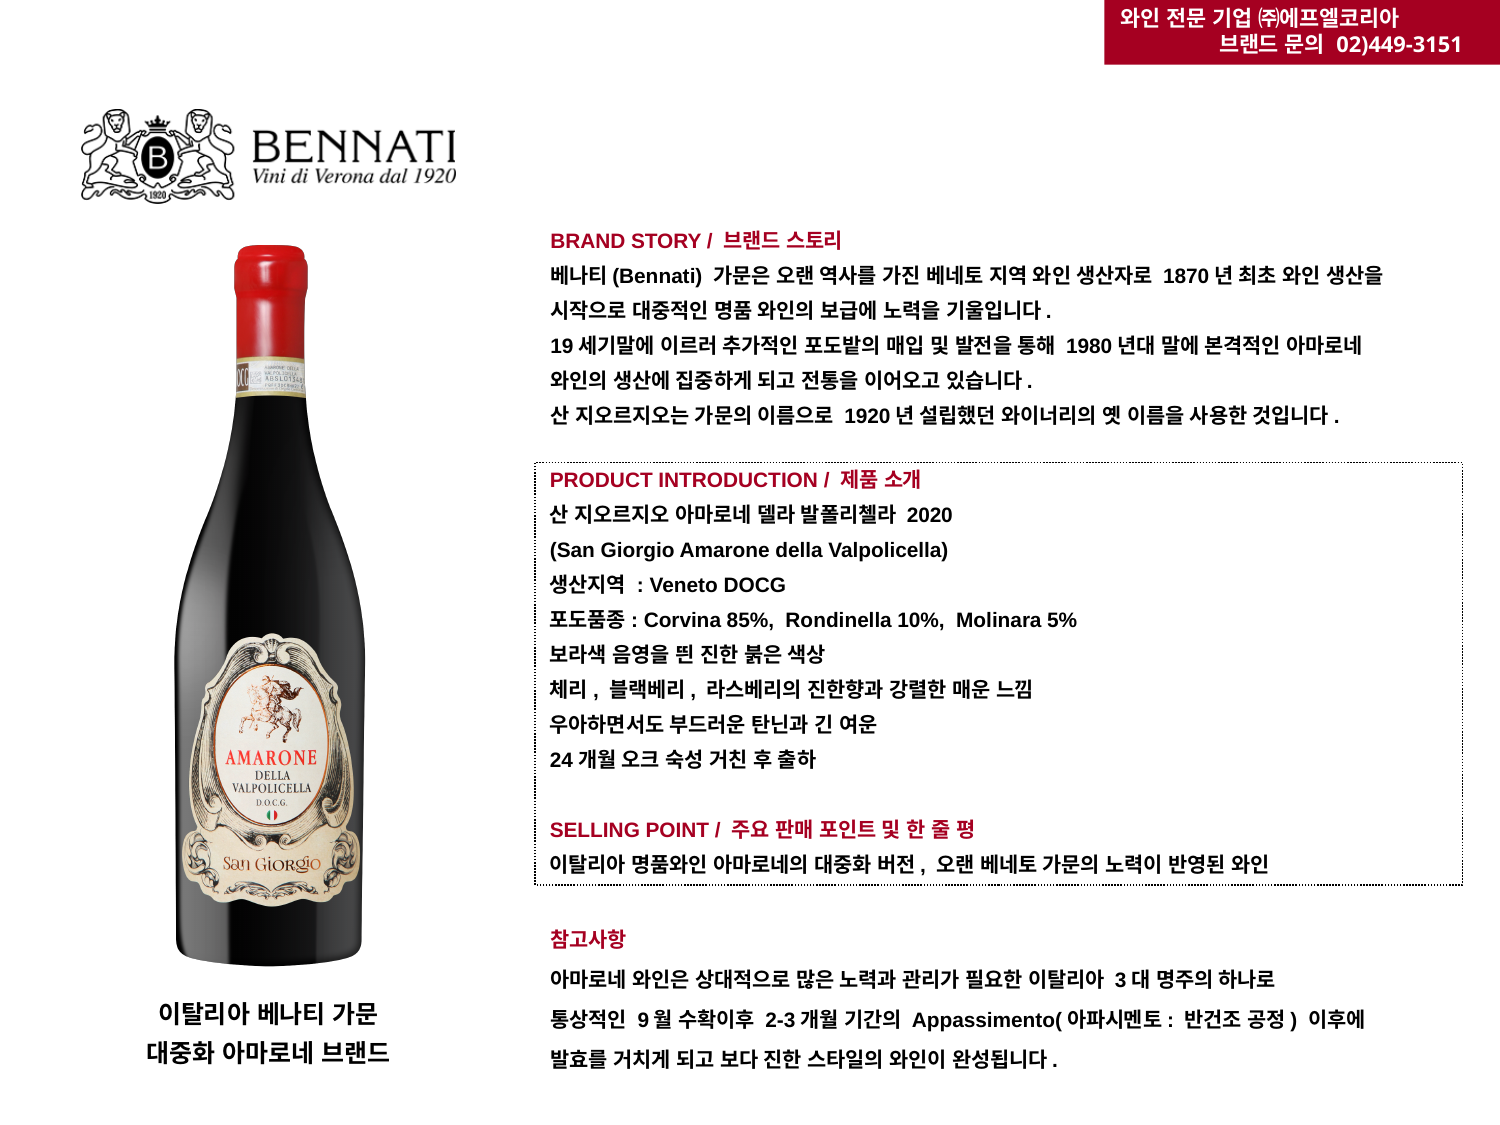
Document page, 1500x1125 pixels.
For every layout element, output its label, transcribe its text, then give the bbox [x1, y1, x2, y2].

text_box 와인 전문 기업 ㈜에프엘코리아 브랜드 문의 02)449-3151 [1104, 0, 1500, 65]
picture [81, 109, 456, 204]
text_box BRAND STORY / 브랜드 스토리 베나티(Bennati) 가문은 오랜 역사를 가진 베네토 지역 와인 생산자로 1870년 최초 와인 생산을 시작으로 대중적인 명품 와인의 보급에 노력을 기울입니다. 19세기말에 이르러 추가적인 포도밭의 매입 및 발전을 통해 1980년대 말에 본격적인 아마로네 와인의 생산에 집중하게 되고 전통을 이어오고 있습니다. 산 지오르지오는 가문의 이름으로 1920년 설립했던 와이너리의 옛 이름을 사용한 것입니다. [535, 208, 1471, 451]
text_box PRODUCT INTRODUCTION / 제품 소개 산 지오르지오 아마로네 델라 발폴리첼라 2020 (San Giorgio Amarone della Valpolicella) 생산지역 : Veneto DOCG 포도품종: Corvina 85%, Rondinella 10%, Molinara 5% 보라색 음영을 띈 진한 붉은 색상 체리, 블랙베리, 라스베리의 진한향과 강렬한 매운 느낌 우아하면서도 부드러운 탄닌과 긴 여운 24개월 오크 숙성 거친 후 출하 SELLING POINT / 주요 판매 포인트 및 한 줄 평 이탈리아 명품와인 아마로네의 대중화 버전, 오랜 베네토 가문의 노력이 반영된 와인 [535, 462, 1463, 886]
text_box 이탈리아 베나티 가문 대중화 아마로네 브랜드 [50, 987, 488, 1082]
text_box 참고사항 아마로네 와인은 상대적으로 많은 노력과 관리가 필요한 이탈리아 3대 명주의 하나로 통상적인 9월 수확이후 2-3개월 기간의 Appassimento(아파시멘토: 반건조 공정) 이후에 발효를 거치게 되고 보다 진한 스타일의 와인이 완성됩니다. [535, 916, 1463, 1082]
picture [152, 226, 385, 988]
